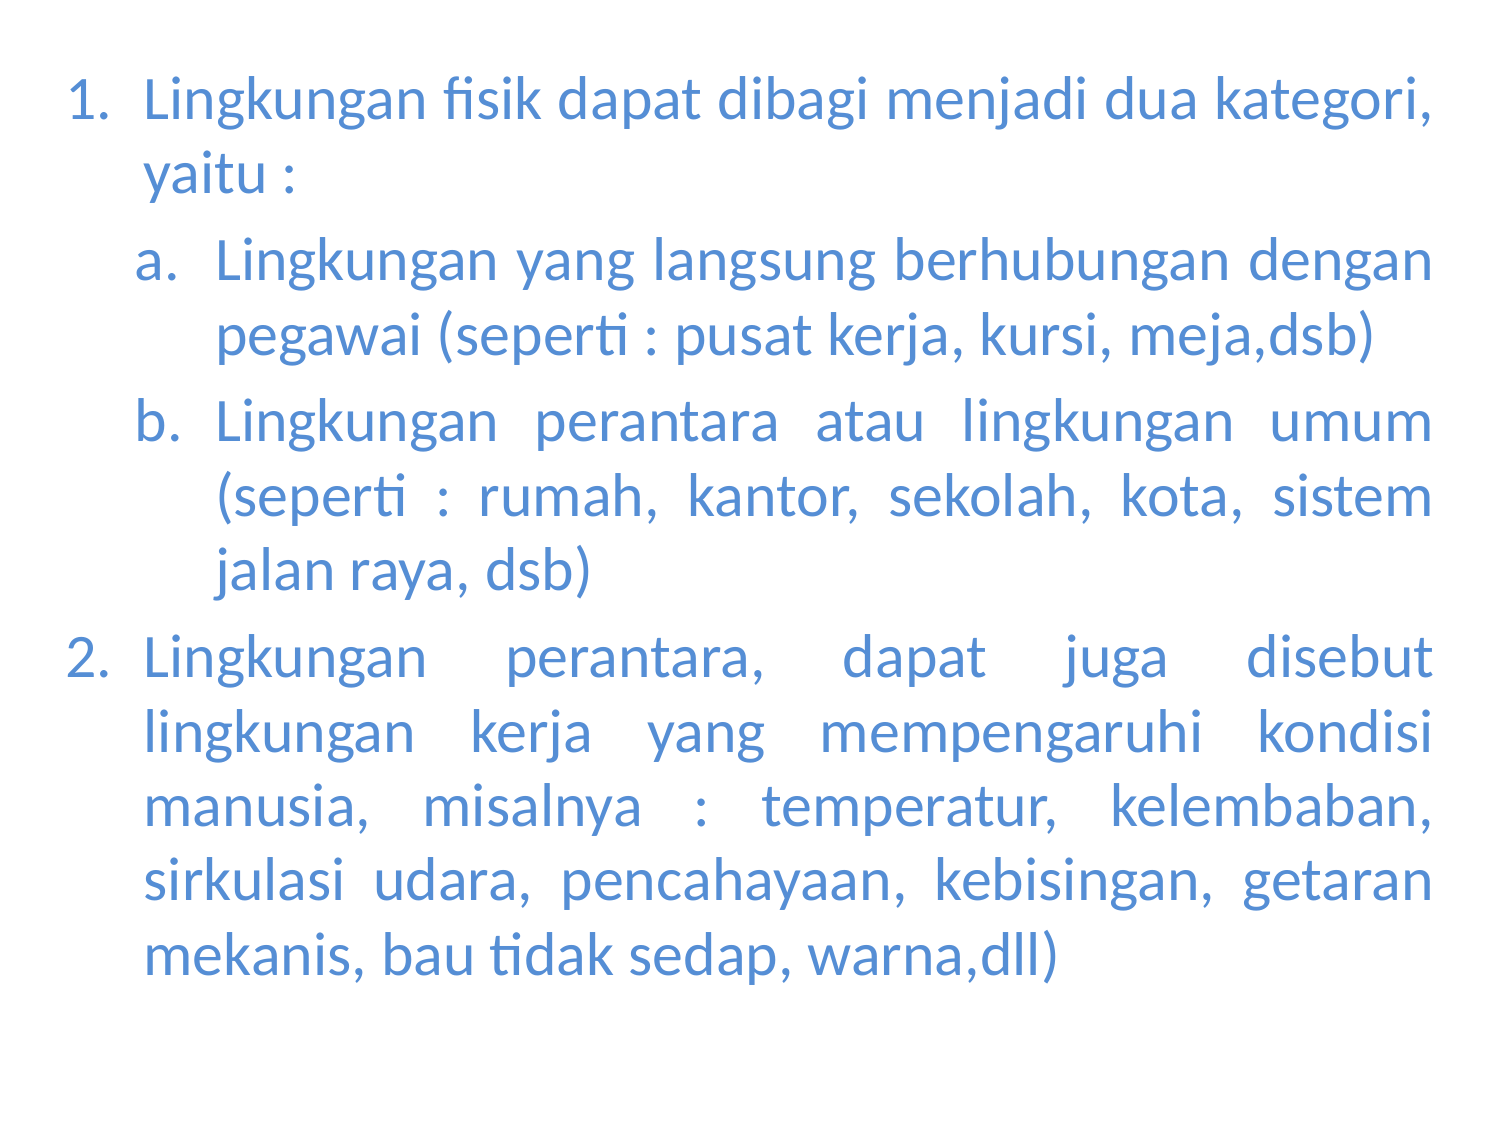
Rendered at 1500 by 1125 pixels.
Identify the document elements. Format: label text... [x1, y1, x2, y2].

list Lingkungan fisik dapat dibagi menjadi dua kategori, yaitu : Lingkungan yang langsung berhubungan dengan pegawai (seperti : pusat kerja, kursi, meja,dsb) Lingkungan perantara atau lingkungan umum (seperti : rumah, kantor, sekolah, kota, sistem jalan raya, dsb) Lingkungan perantara, dapat juga disebut lingkungan kerja yang mempengaruhi kondisi manusia, misalnya : temperatur, kelembaban, sirkulasi udara, pencahayaan, kebisingan, getaran mekanis, bau tidak sedap, warna,dll) [50, 50, 1450, 1063]
